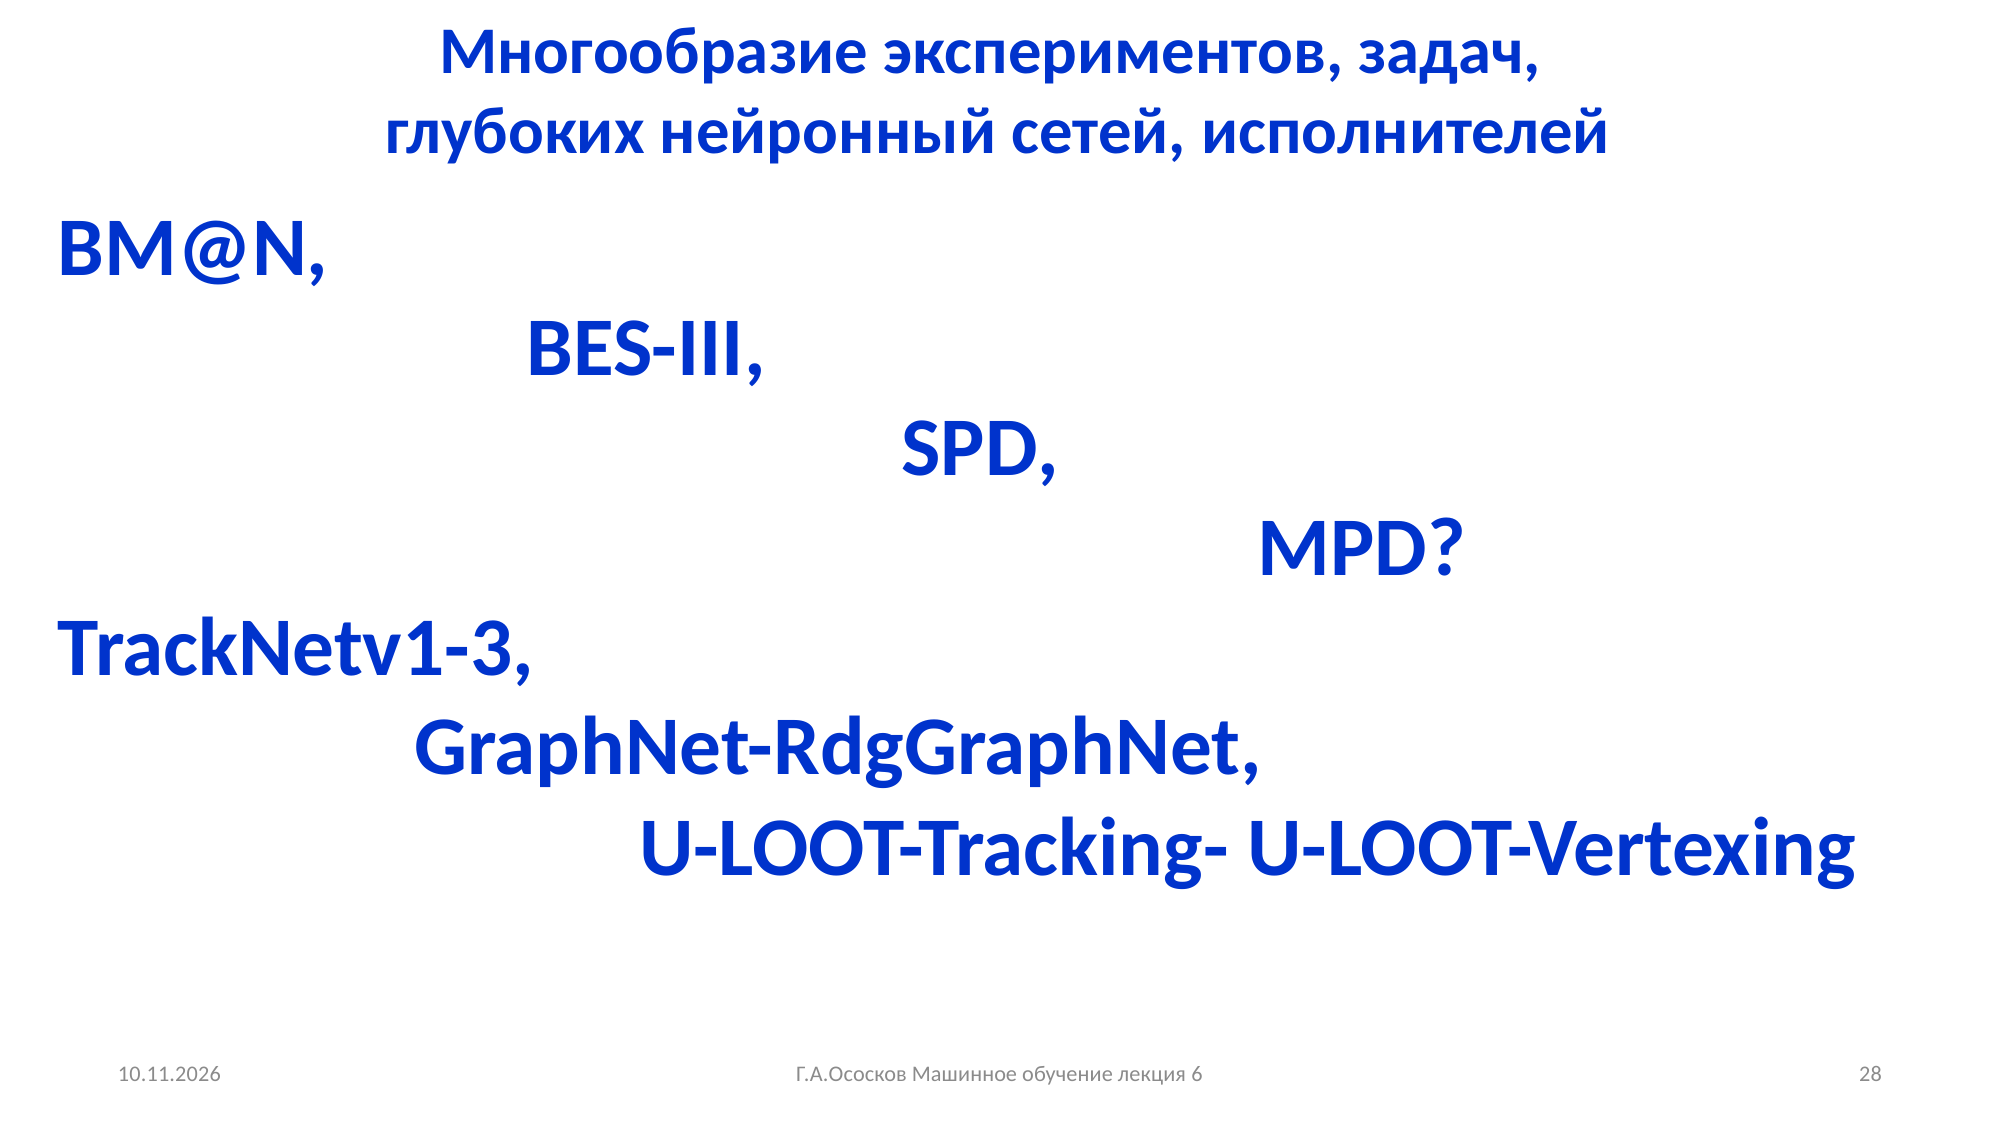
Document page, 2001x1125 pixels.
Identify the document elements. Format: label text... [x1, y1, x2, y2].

slide_number 28 [1433, 1042, 1900, 1103]
text_box Многообразие экспериментов, задач, глубоких нейронный сетей, исполнителей [249, 0, 1747, 175]
footer Г.А.Ососков Машинное обучение лекция 6 [683, 1042, 1317, 1103]
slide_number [99, 1042, 567, 1103]
text_box BM@N, BES-III, SPD, MPD? TrackNetv1-3, GraphNet-RdgGraphNet, U-LOOT-Tracking- U-LOOT-Vertexing [43, 184, 1955, 900]
